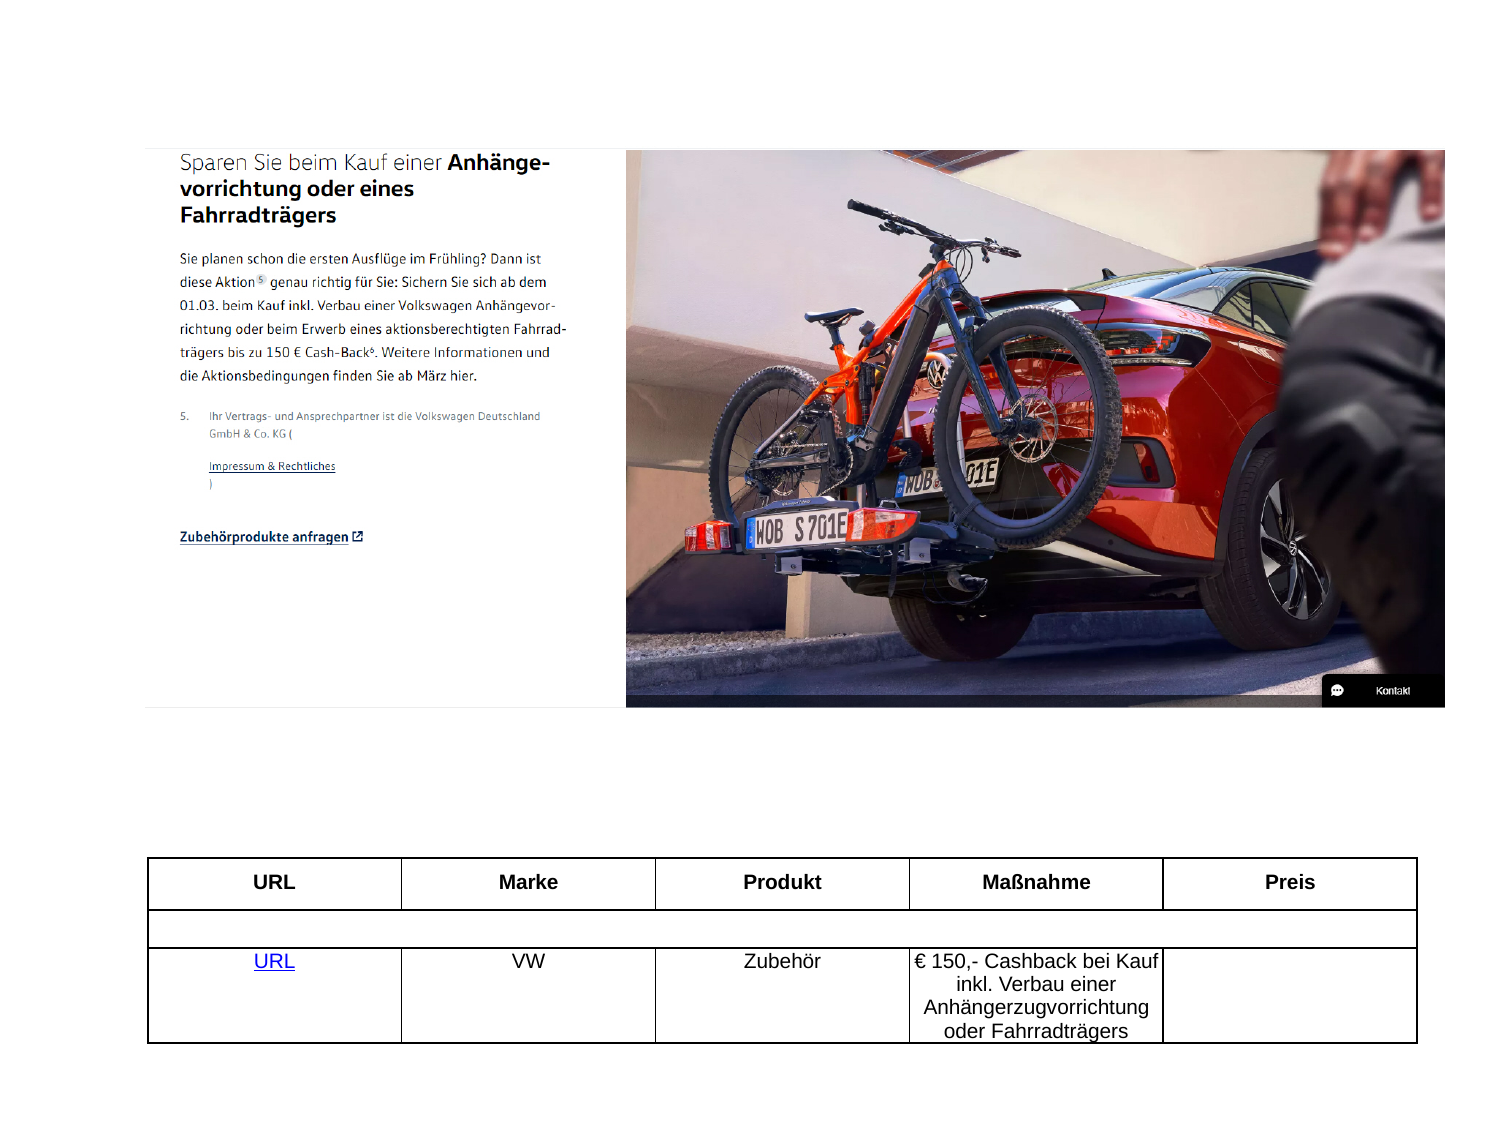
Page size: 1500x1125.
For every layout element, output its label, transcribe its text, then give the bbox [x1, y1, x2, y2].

table_header URL [149, 859, 401, 909]
table_header Preis [1164, 859, 1416, 909]
table_cell [149, 911, 1416, 947]
table_cell Zubehör [656, 949, 909, 1042]
table_cell [1164, 949, 1416, 1042]
table_header Maßnahme [910, 859, 1162, 909]
table_cell URL [149, 949, 401, 1042]
table_cell VW [402, 949, 655, 1042]
table_header Marke [402, 859, 655, 909]
table_cell € 150,- Cashback bei Kauf inkl. Verbau einer Anhängerzugvorrichtung oder Fahrradträgers [910, 949, 1162, 1042]
table_header Produkt [656, 859, 909, 909]
picture [145, 146, 1446, 708]
